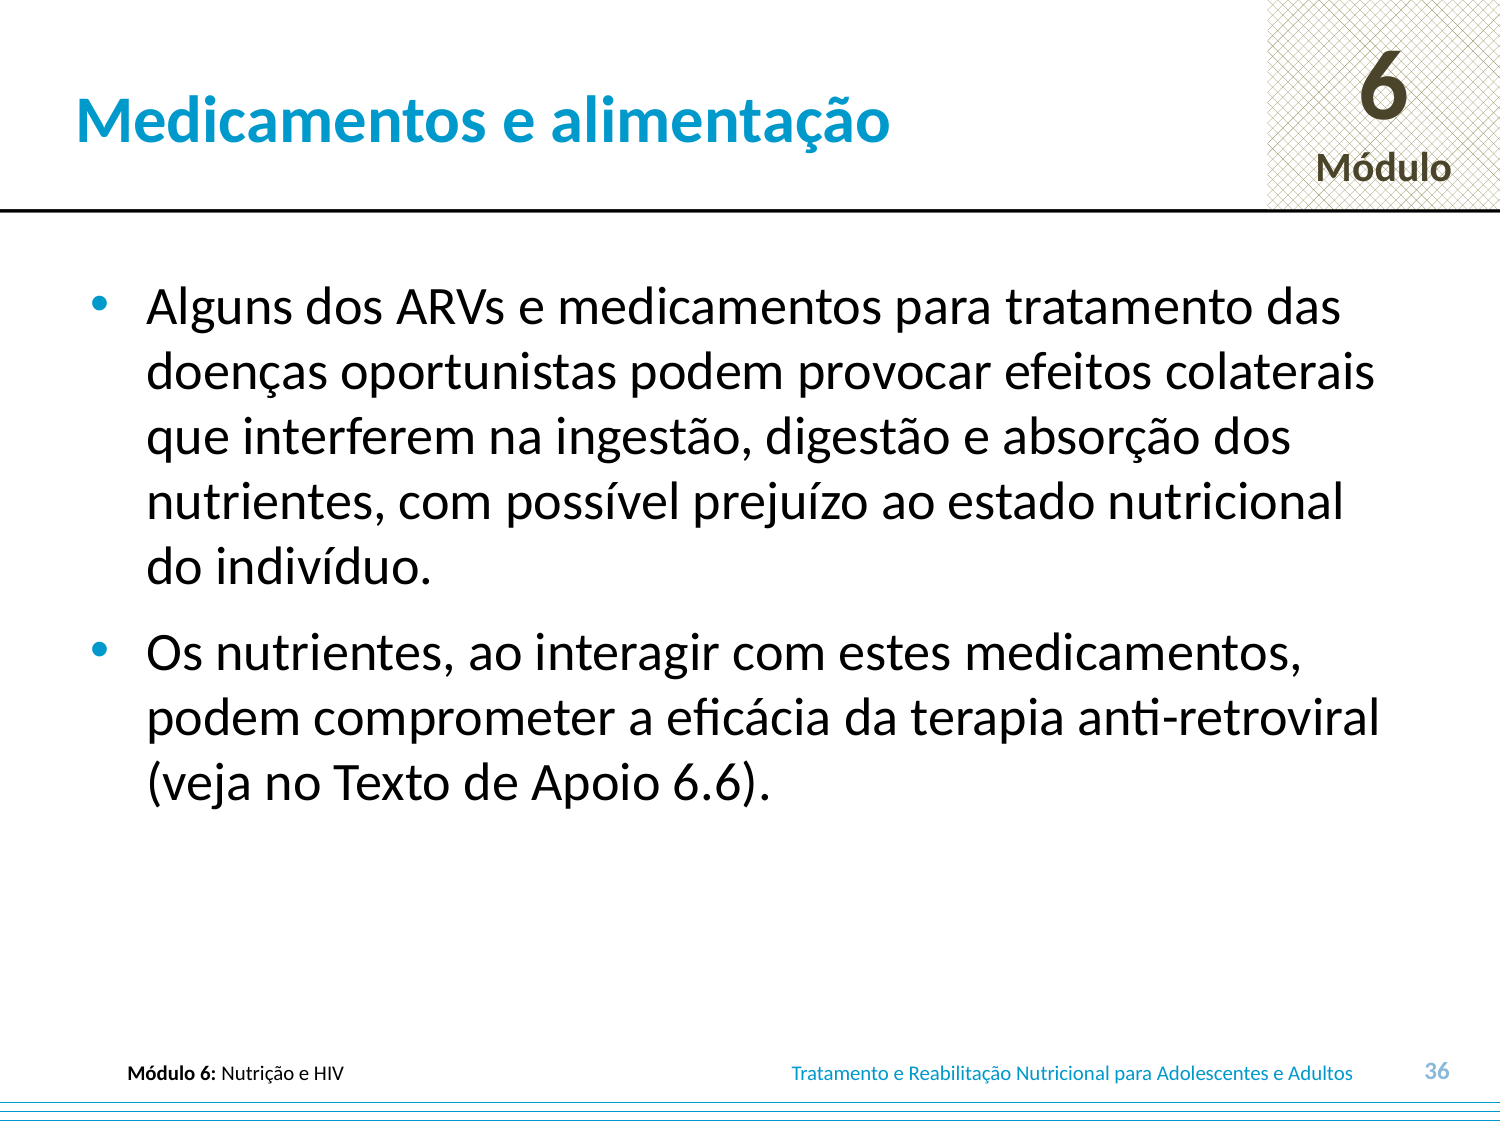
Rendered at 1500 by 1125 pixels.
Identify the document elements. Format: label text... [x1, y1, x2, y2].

slide_number 36 [1389, 1050, 1465, 1088]
title Medicamentos e alimentação [0, 0, 1288, 233]
list Alguns dos ARVs e medicamentos para tratamento das doenças oportunistas podem provocar efeitos colaterais que interferem na ingestão, digestão e absorção dos nutrientes, com possível prejuízo ao estado nutricional do indivíduo. Os nutrientes, ao interagir com estes medicamentos, podem comprometer a eficácia da terapia anti-retroviral (veja no Texto de Apoio 6.6). [74, 262, 1426, 1006]
